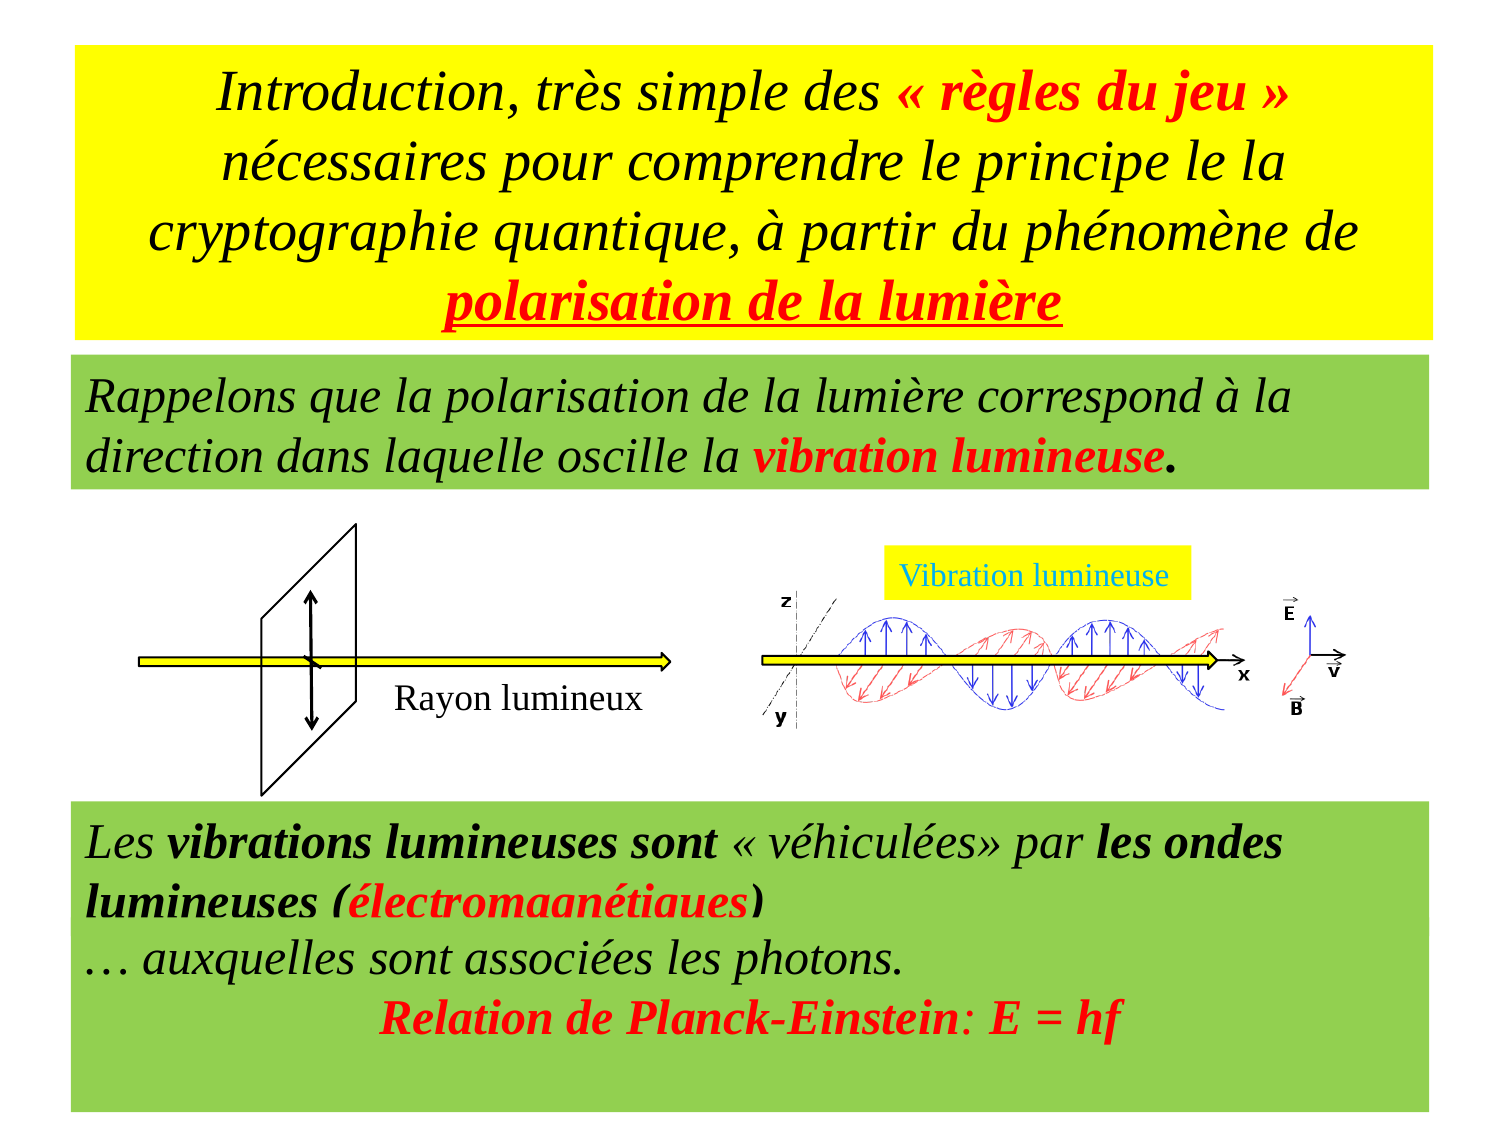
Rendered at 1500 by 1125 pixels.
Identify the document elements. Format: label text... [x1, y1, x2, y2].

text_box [70, 354, 1430, 796]
text_box Introduction, très simple des « règles du jeu » nécessaires pour comprendre le principe le la cryptographie quantique, à partir du phénomène de polarisation de la lumière [74, 45, 1434, 341]
text_box … auxquelles sont associées les photons. Relation de Planck-Einstein: E = hf [70, 917, 1430, 1113]
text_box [755, 544, 1352, 733]
text_box Les vibrations lumineuses sont « véhiculées» par les ondes lumineuses (électromagnétiques) [70, 804, 1430, 917]
